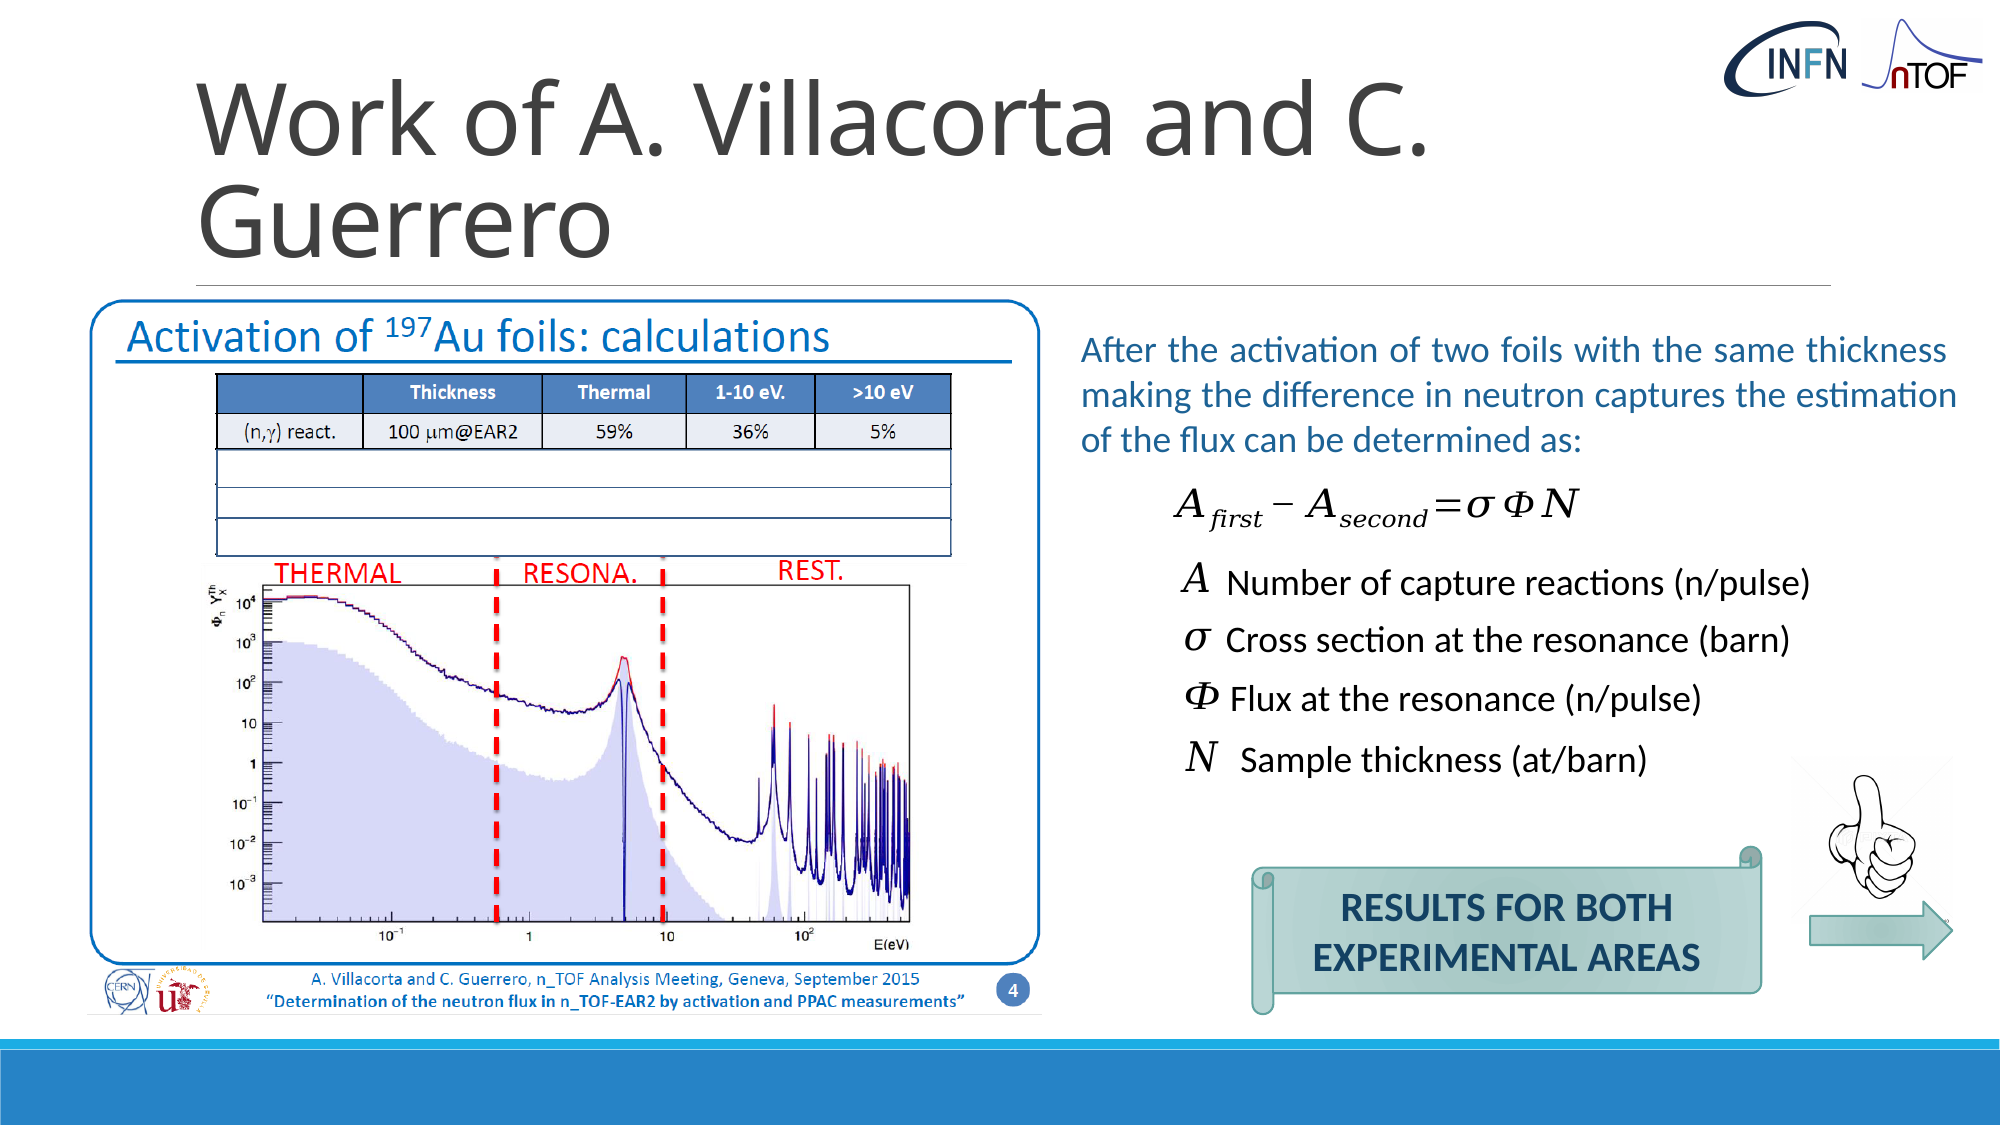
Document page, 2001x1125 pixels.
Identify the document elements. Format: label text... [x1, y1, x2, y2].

picture [1724, 21, 1846, 97]
text_box [1253, 845, 1763, 986]
picture [86, 298, 1042, 1015]
text_box RESULTS FOR BOTH EXPERIMENTAL AREAS [1252, 872, 1762, 988]
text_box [1170, 482, 1832, 789]
text_box [1251, 874, 1761, 1016]
picture [1861, 18, 1983, 93]
text_box [1809, 932, 1953, 961]
text_box After the activation of two foils with the same thickness making the difference in neutron captures the estimation of the flux can be determined as: [1066, 317, 1974, 513]
title Work of A. Villacorta and C. Guerrero [180, 47, 1830, 285]
picture [1790, 755, 1953, 925]
